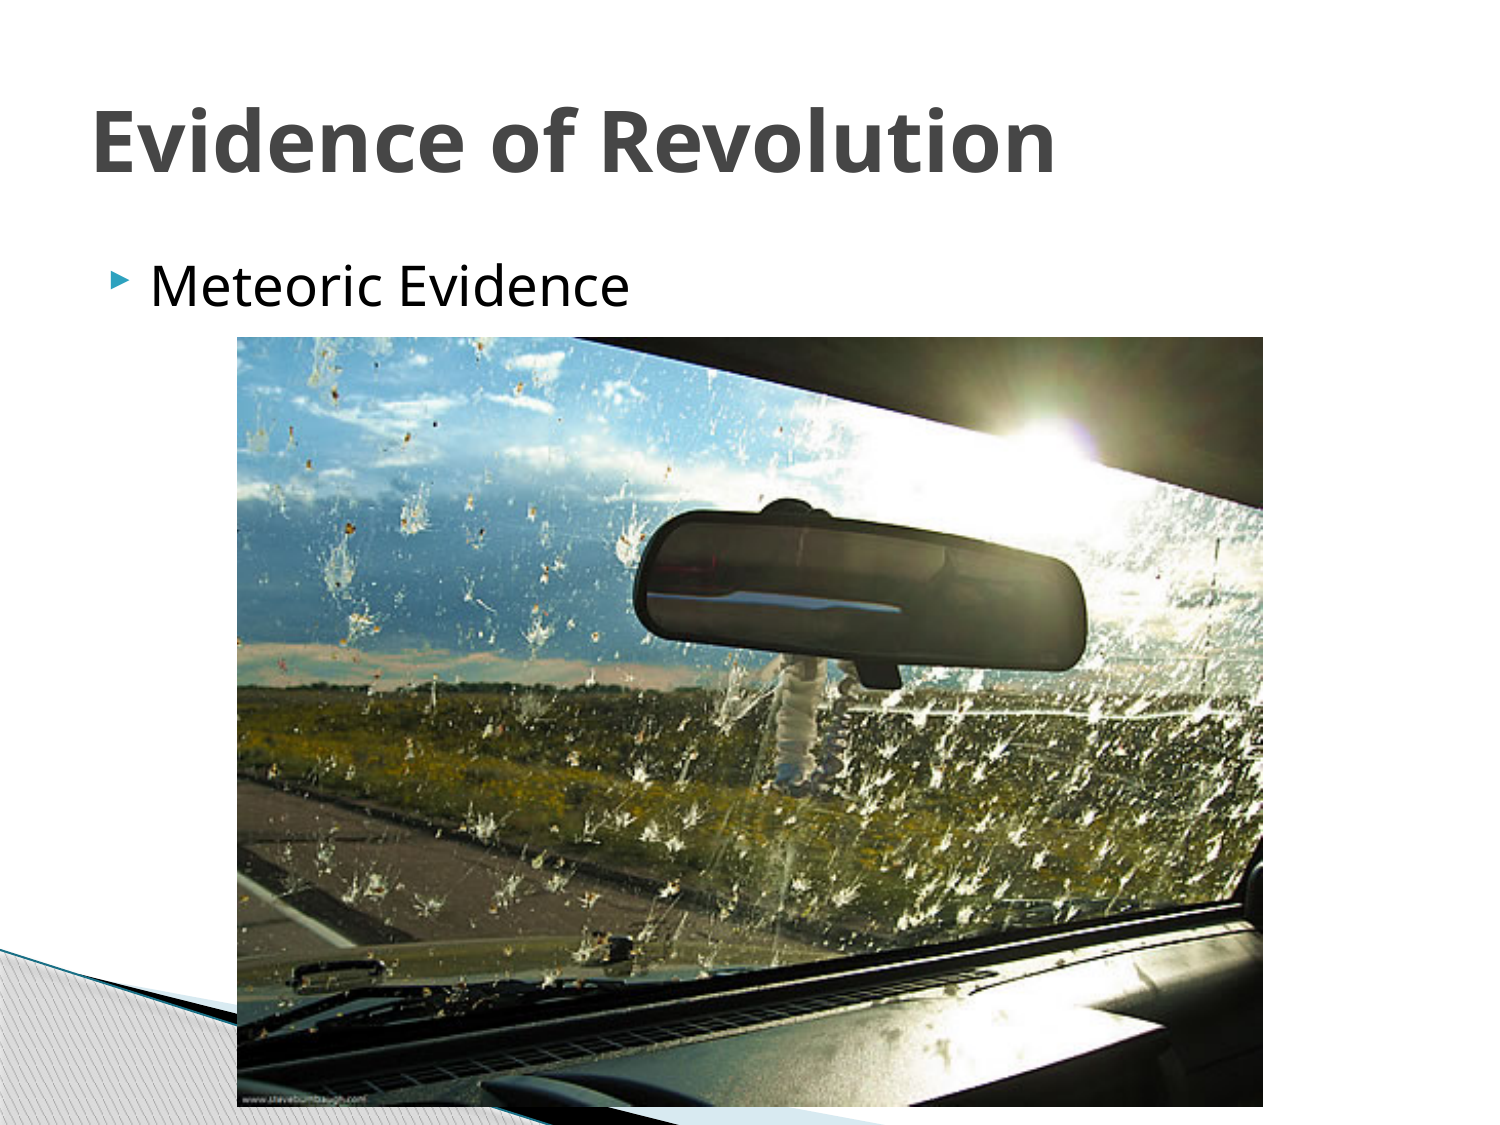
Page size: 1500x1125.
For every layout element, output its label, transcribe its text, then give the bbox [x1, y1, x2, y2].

list Meteoric Evidence [75, 243, 1425, 986]
picture [237, 337, 1263, 1107]
title Evidence of Revolution [75, 45, 1425, 233]
